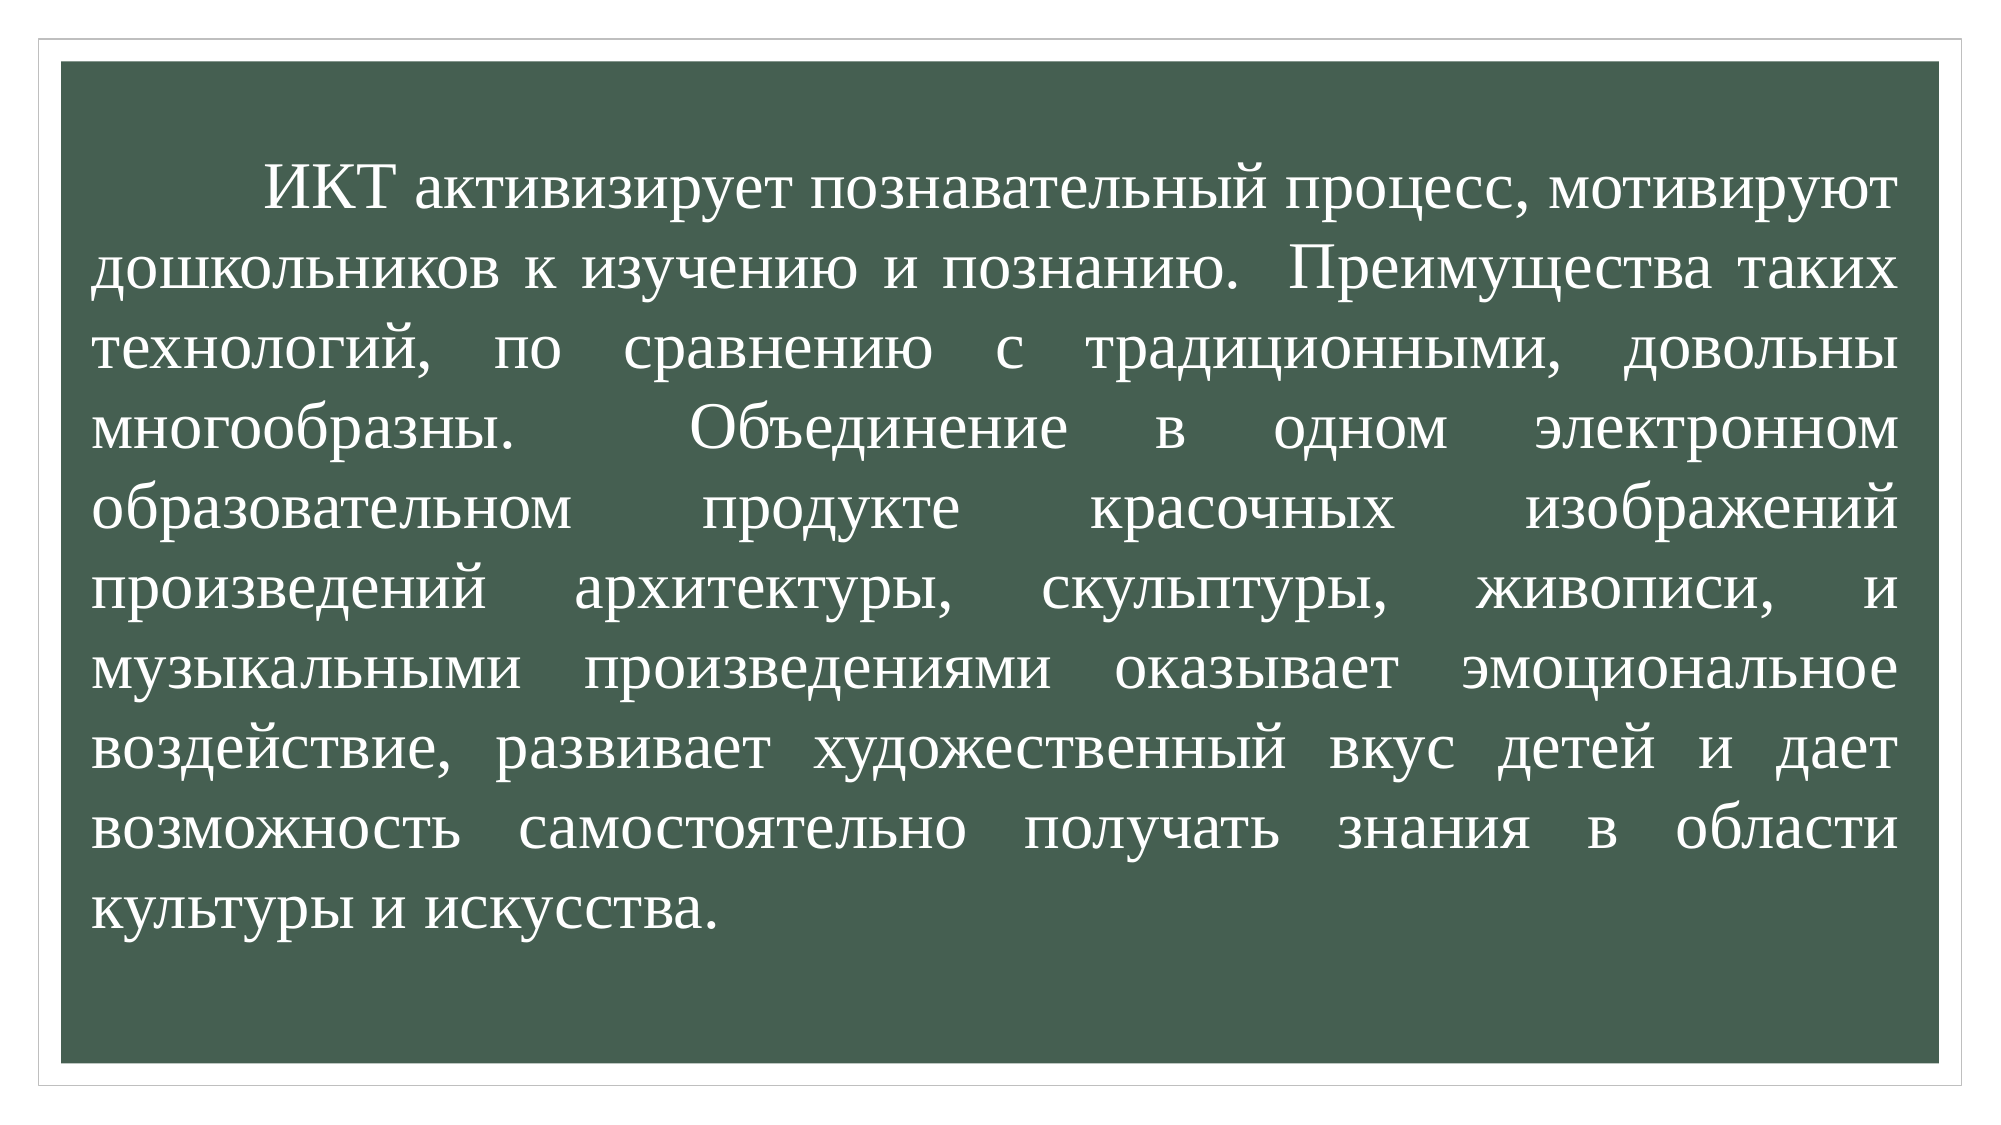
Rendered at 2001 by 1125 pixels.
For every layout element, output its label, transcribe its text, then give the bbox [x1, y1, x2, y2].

text_box ИКТ активизирует познавательный процесс, мотивируют дошкольников к изучению и познанию. Преимущества таких технологий, по сравнению с традиционными, довольны многообразны. Объединение в одном электронном образовательном продукте красочных изображений произведений архитектуры, скульптуры, живописи, и музыкальными произведениями оказывает эмоциональное воздействие, развивает художественный вкус детей и дает возможность самостоятельно получать знания в области культуры и искусства. [77, 134, 1916, 950]
